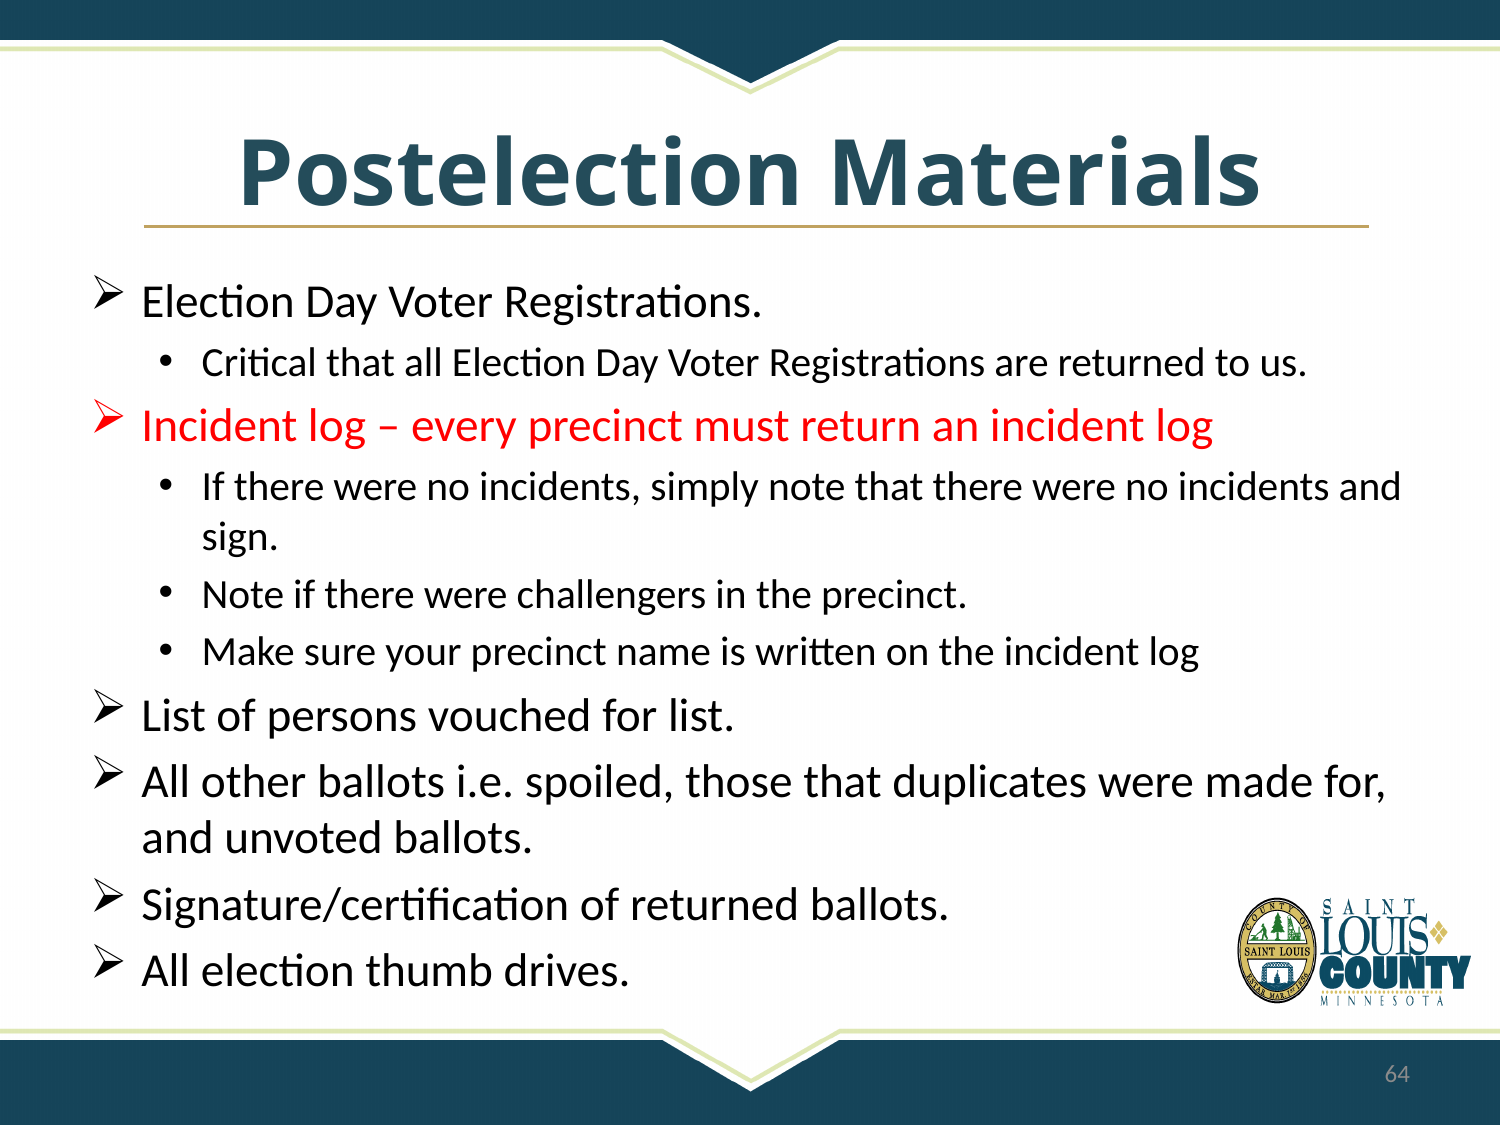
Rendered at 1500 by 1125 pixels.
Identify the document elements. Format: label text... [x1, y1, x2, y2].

list Election Day Voter Registrations. Critical that all Election Day Voter Registrations are returned to us. Incident log – every precinct must return an incident log If there were no incidents, simply note that there were no incidents and sign. Note if there were challengers in the precinct. Make sure your precinct name is written on the incident log List of persons vouched for list. All other ballots i.e. spoiled, those that duplicates were made for, and unvoted ballots. Signature/certification of returned ballots. All election thumb drives. [75, 263, 1425, 1005]
slide_number 64 [1074, 1042, 1425, 1103]
title Postelection Materials [75, 75, 1425, 263]
picture [0, 0, 1500, 1125]
